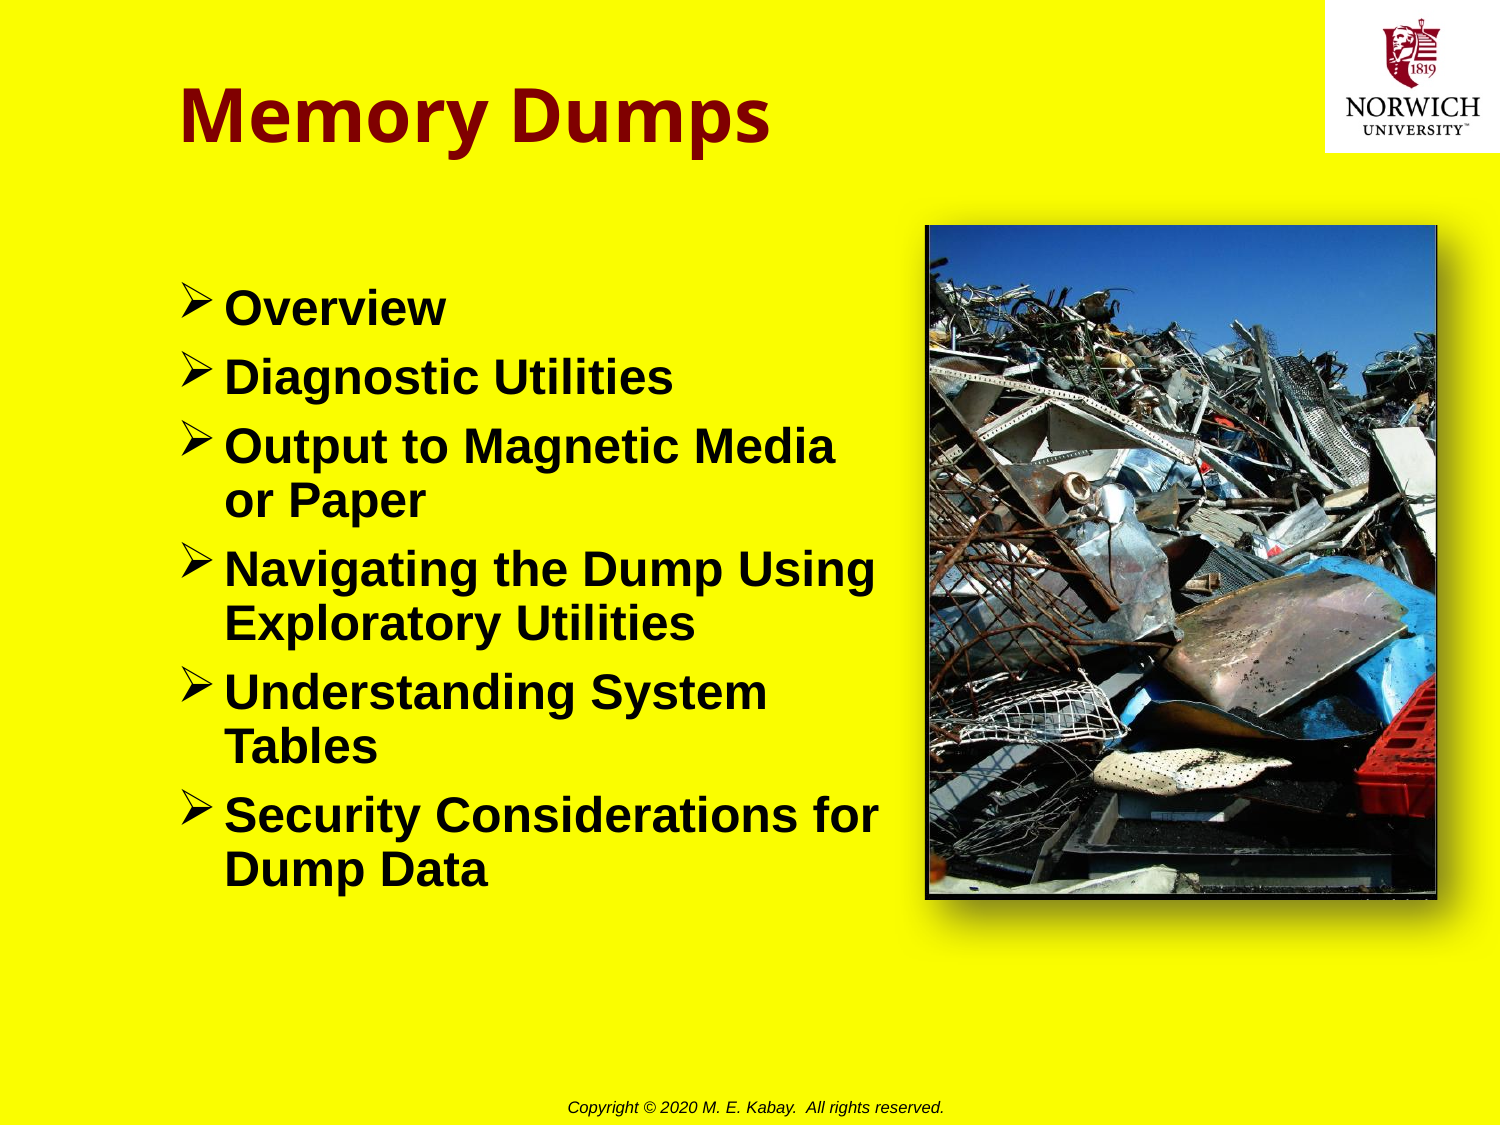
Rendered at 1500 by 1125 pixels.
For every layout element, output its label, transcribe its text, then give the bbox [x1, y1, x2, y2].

list Overview Diagnostic Utilities Output to Magnetic Media or Paper Navigating the Dump Using Exploratory Utilities Understanding System Tables Security Considerations for Dump Data [161, 274, 901, 1039]
picture [924, 224, 1438, 901]
picture [1325, 0, 1500, 153]
title Memory Dumps [161, 24, 1339, 213]
